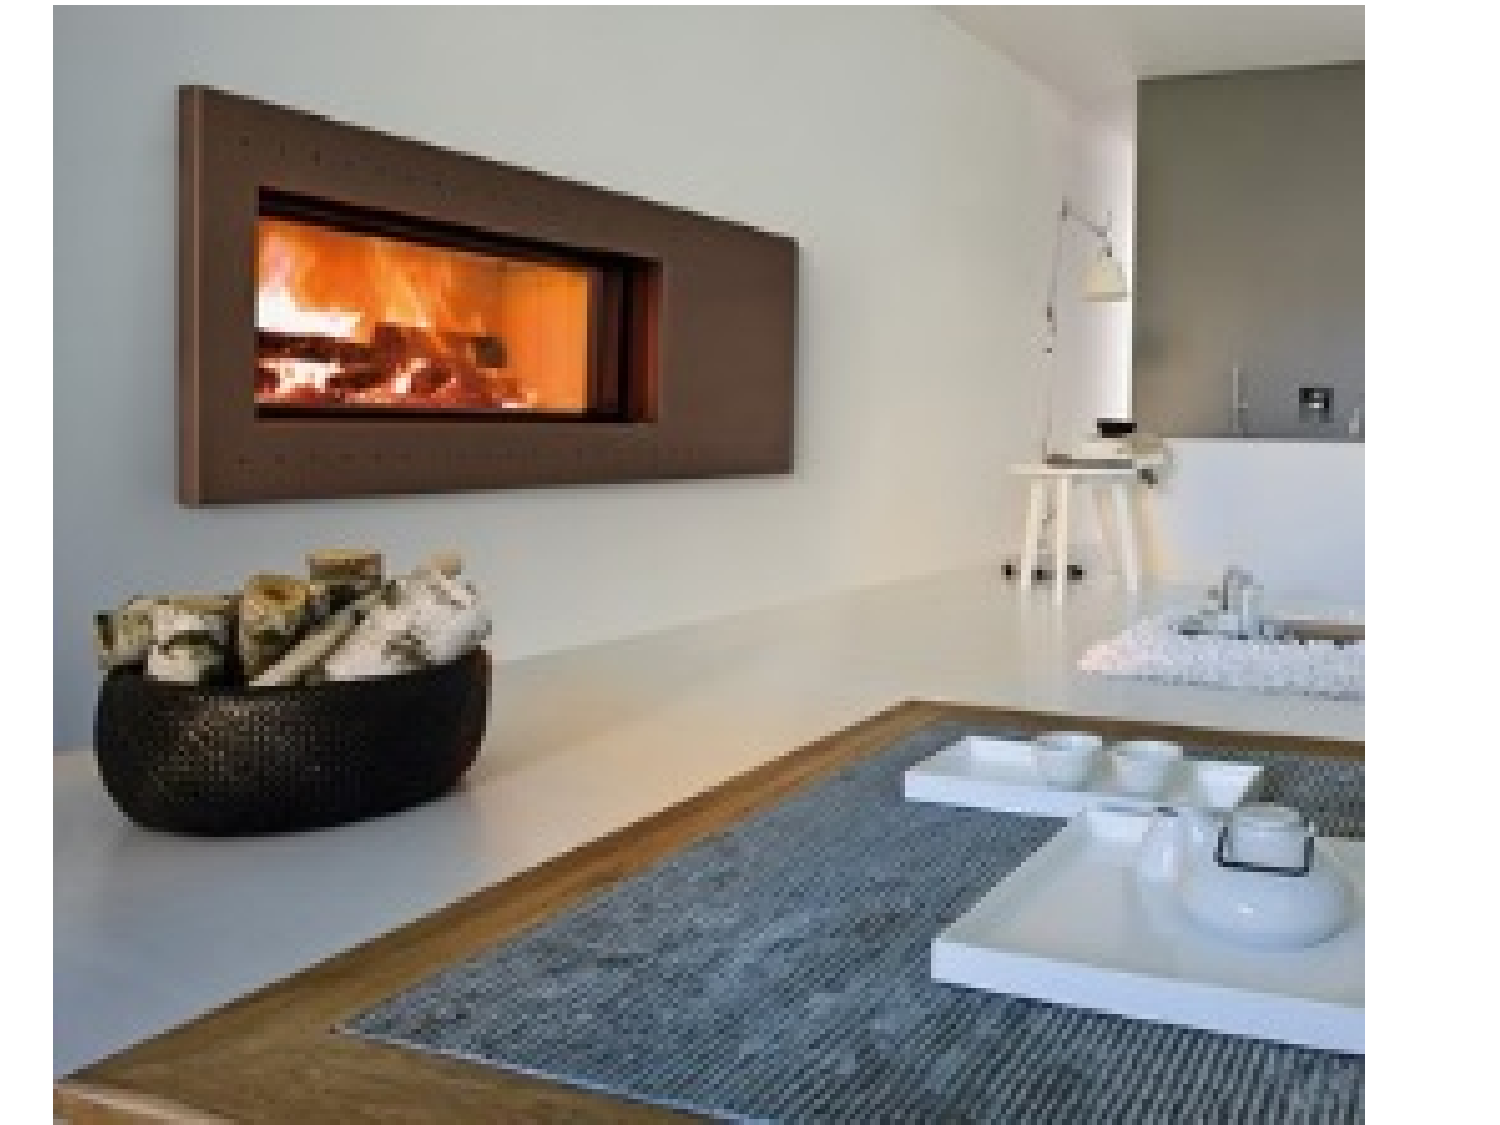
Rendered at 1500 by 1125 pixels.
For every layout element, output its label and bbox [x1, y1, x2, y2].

list [52, 5, 1365, 1125]
